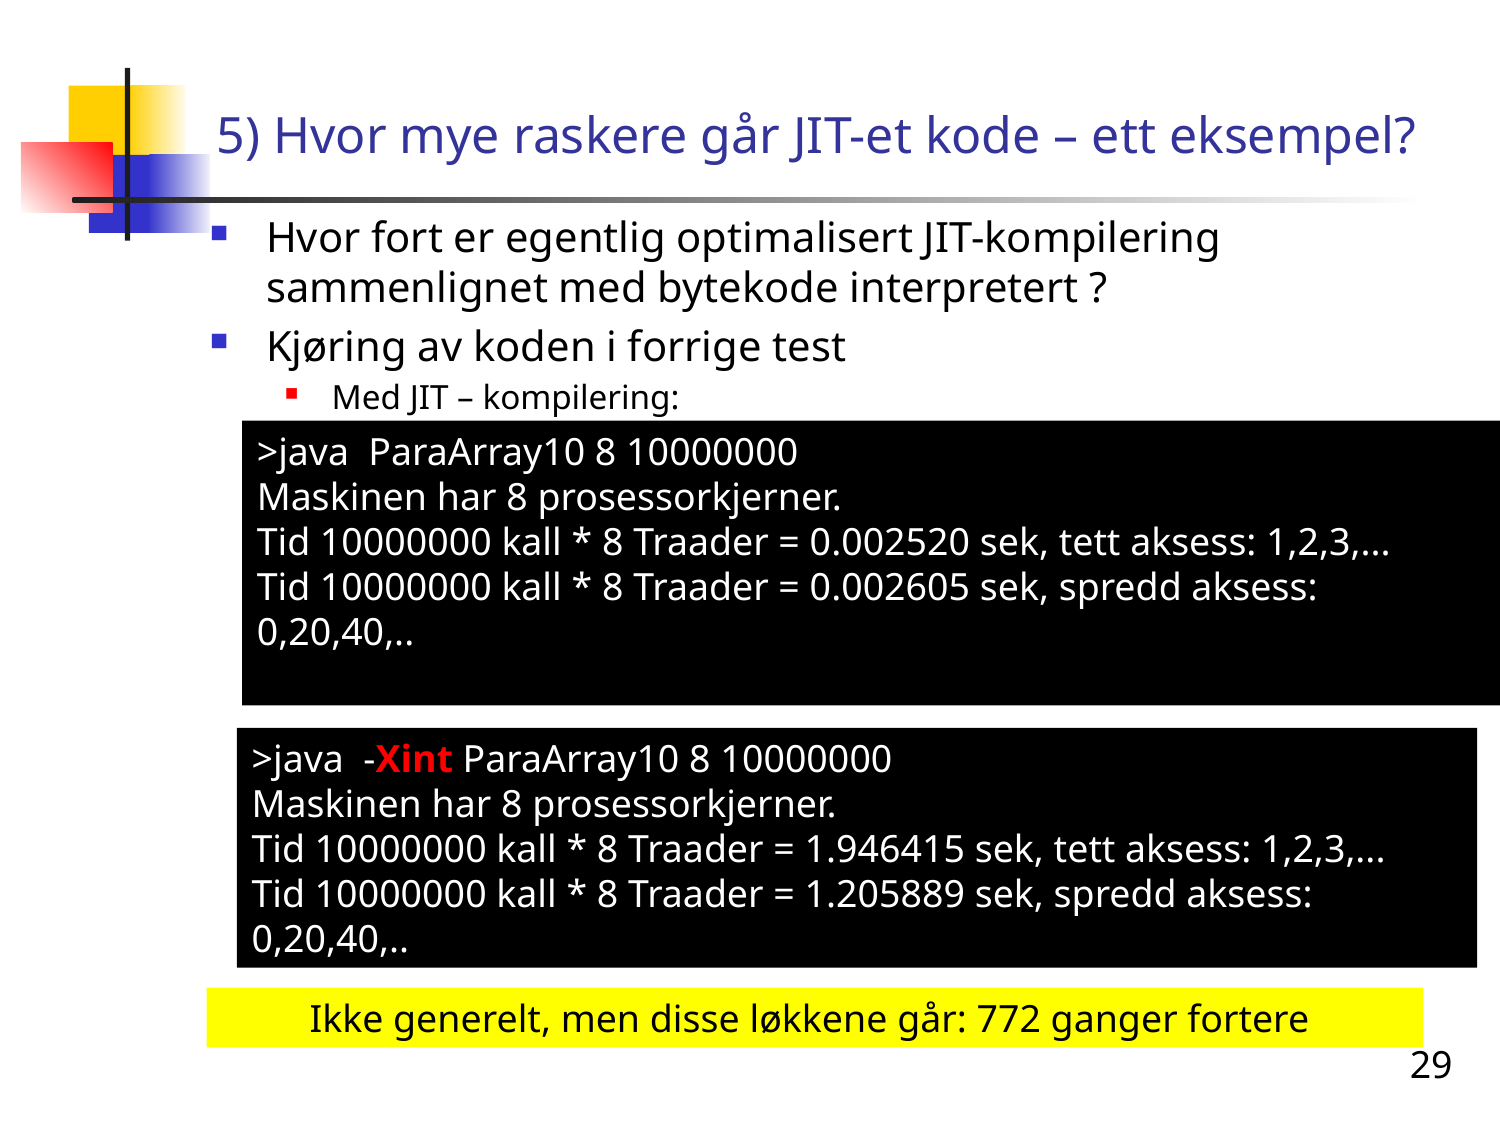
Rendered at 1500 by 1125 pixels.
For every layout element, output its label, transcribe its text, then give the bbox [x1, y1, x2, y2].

list Hvor fort er egentlig optimalisert JIT-kompilering sammenlignet med bytekode interpretert ? Kjøring av koden i forrige test Med JIT – kompilering: Uten (java –Xint) : [194, 203, 1469, 338]
slide_number 29 [1154, 1023, 1468, 1100]
text_box >java ParaArray10 8 10000000 Maskinen har 8 prosessorkjerner. Tid 10000000 kall * 8 Traader = 0.002520 sek, tett aksess: 1,2,3,... Tid 10000000 kall * 8 Traader = 0.002605 sek, spredd aksess: 0,20,40,.. [242, 420, 1500, 706]
text_box Ikke generelt, men disse løkkene går: 772 ganger fortere [206, 987, 1424, 1048]
text_box >java -Xint ParaArray10 8 10000000 Maskinen har 8 prosessorkjerner. Tid 10000000 kall * 8 Traader = 1.946415 sek, tett aksess: 1,2,3,... Tid 10000000 kall * 8 Traader = 1.205889 sek, spredd aksess: 0,20,40,.. [236, 727, 1478, 968]
title 5) Hvor mye raskere går JIT-et kode – ett eksempel? [188, 35, 1468, 172]
